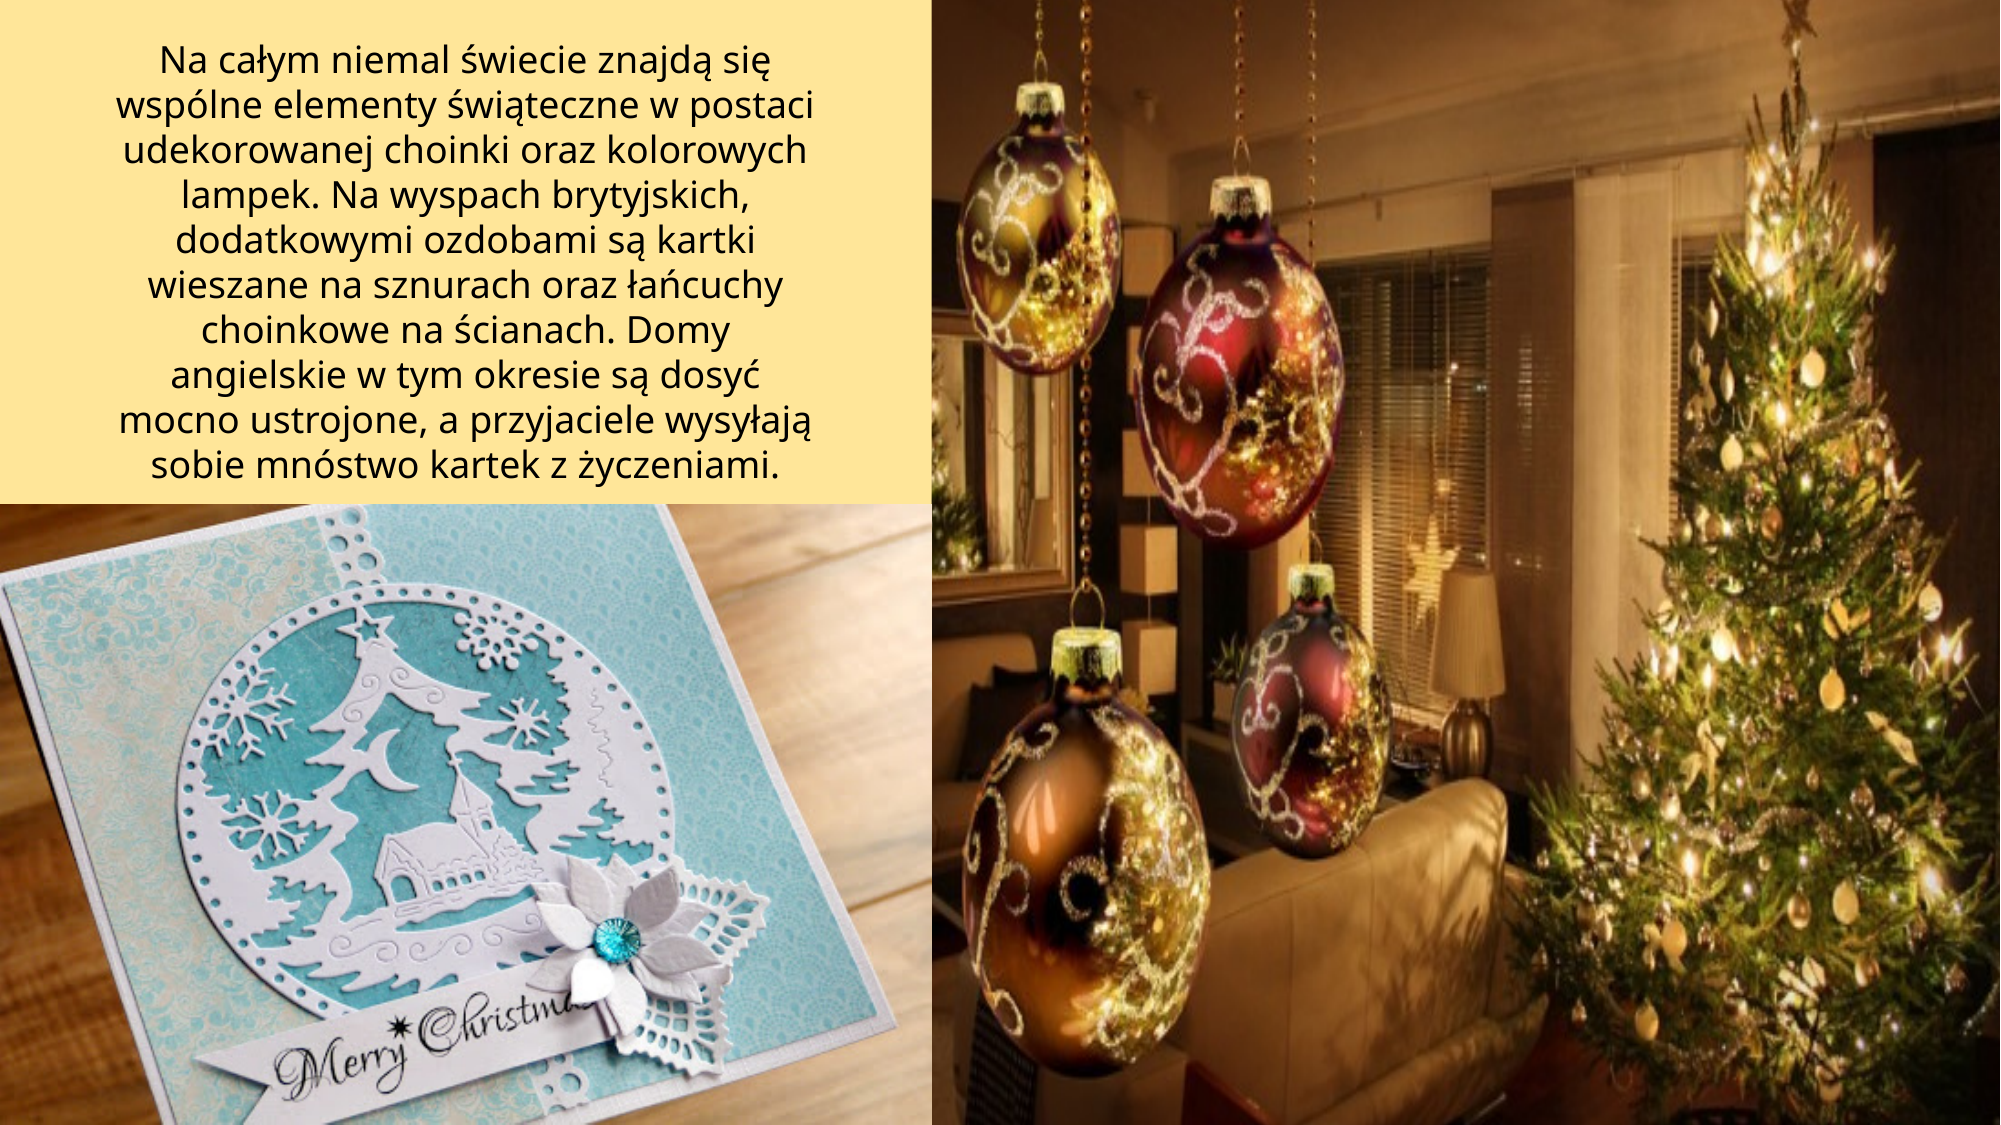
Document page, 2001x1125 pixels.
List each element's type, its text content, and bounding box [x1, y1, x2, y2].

picture [0, 0, 2000, 1125]
text_box Na całym niemal świecie znajdą się wspólne elementy świąteczne w postaci udekorowanej choinki oraz kolorowych lampek. Na wyspach brytyjskich, dodatkowymi ozdobami są kartki wieszane na sznurach oraz łańcuchy choinkowe na ścianach. Domy angielskie w tym okresie są dosyć mocno ustrojone, a przyjaciele wysyłają sobie mnóstwo kartek z życzeniami. [97, 29, 834, 504]
